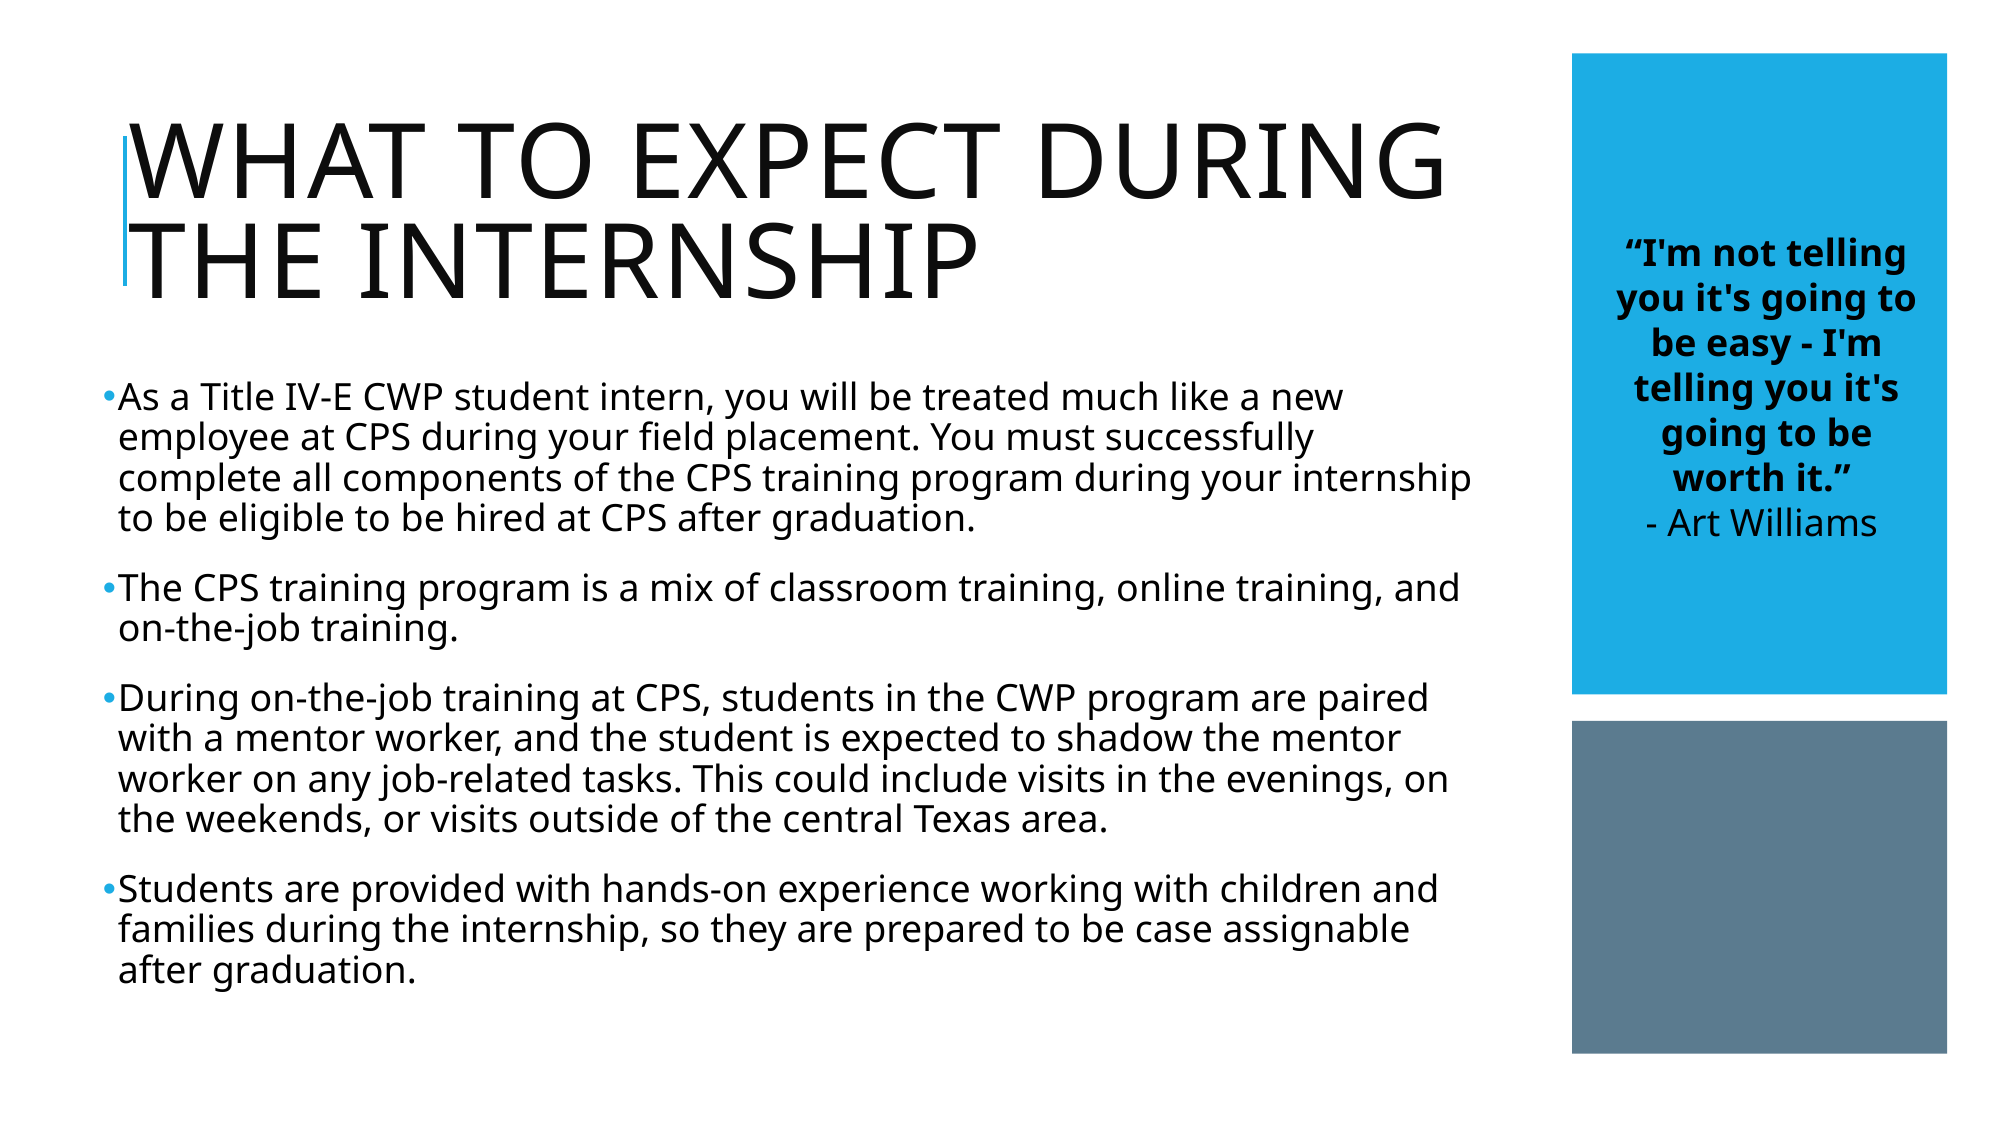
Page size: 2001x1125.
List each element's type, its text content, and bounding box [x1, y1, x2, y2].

text_box [1571, 52, 1948, 696]
text_box “I'm not telling you it's going to be easy - I'm telling you it's going to be worth it.” - Art Williams [1586, 221, 1948, 552]
title What to expect during the internship [113, 96, 1484, 303]
list As a Title IV-E CWP student intern, you will be treated much like a new employee at CPS during your field placement. You must successfully complete all components of the CPS training program during your internship to be eligible to be hired at CPS after graduation. The CPS training program is a mix of classroom training, online training, and on-the-job training. During on-the-job training at CPS, students in the CWP program are paired with a mentor worker, and the student is expected to shadow the mentor worker on any job-related tasks. This could include visits in the evenings, on the weekends, or visits outside of the central Texas area. Students are provided with hands-on experience working with children and families during the internship, so they are prepared to be case assignable after graduation. [95, 303, 1484, 1035]
text_box [1571, 720, 1948, 1055]
